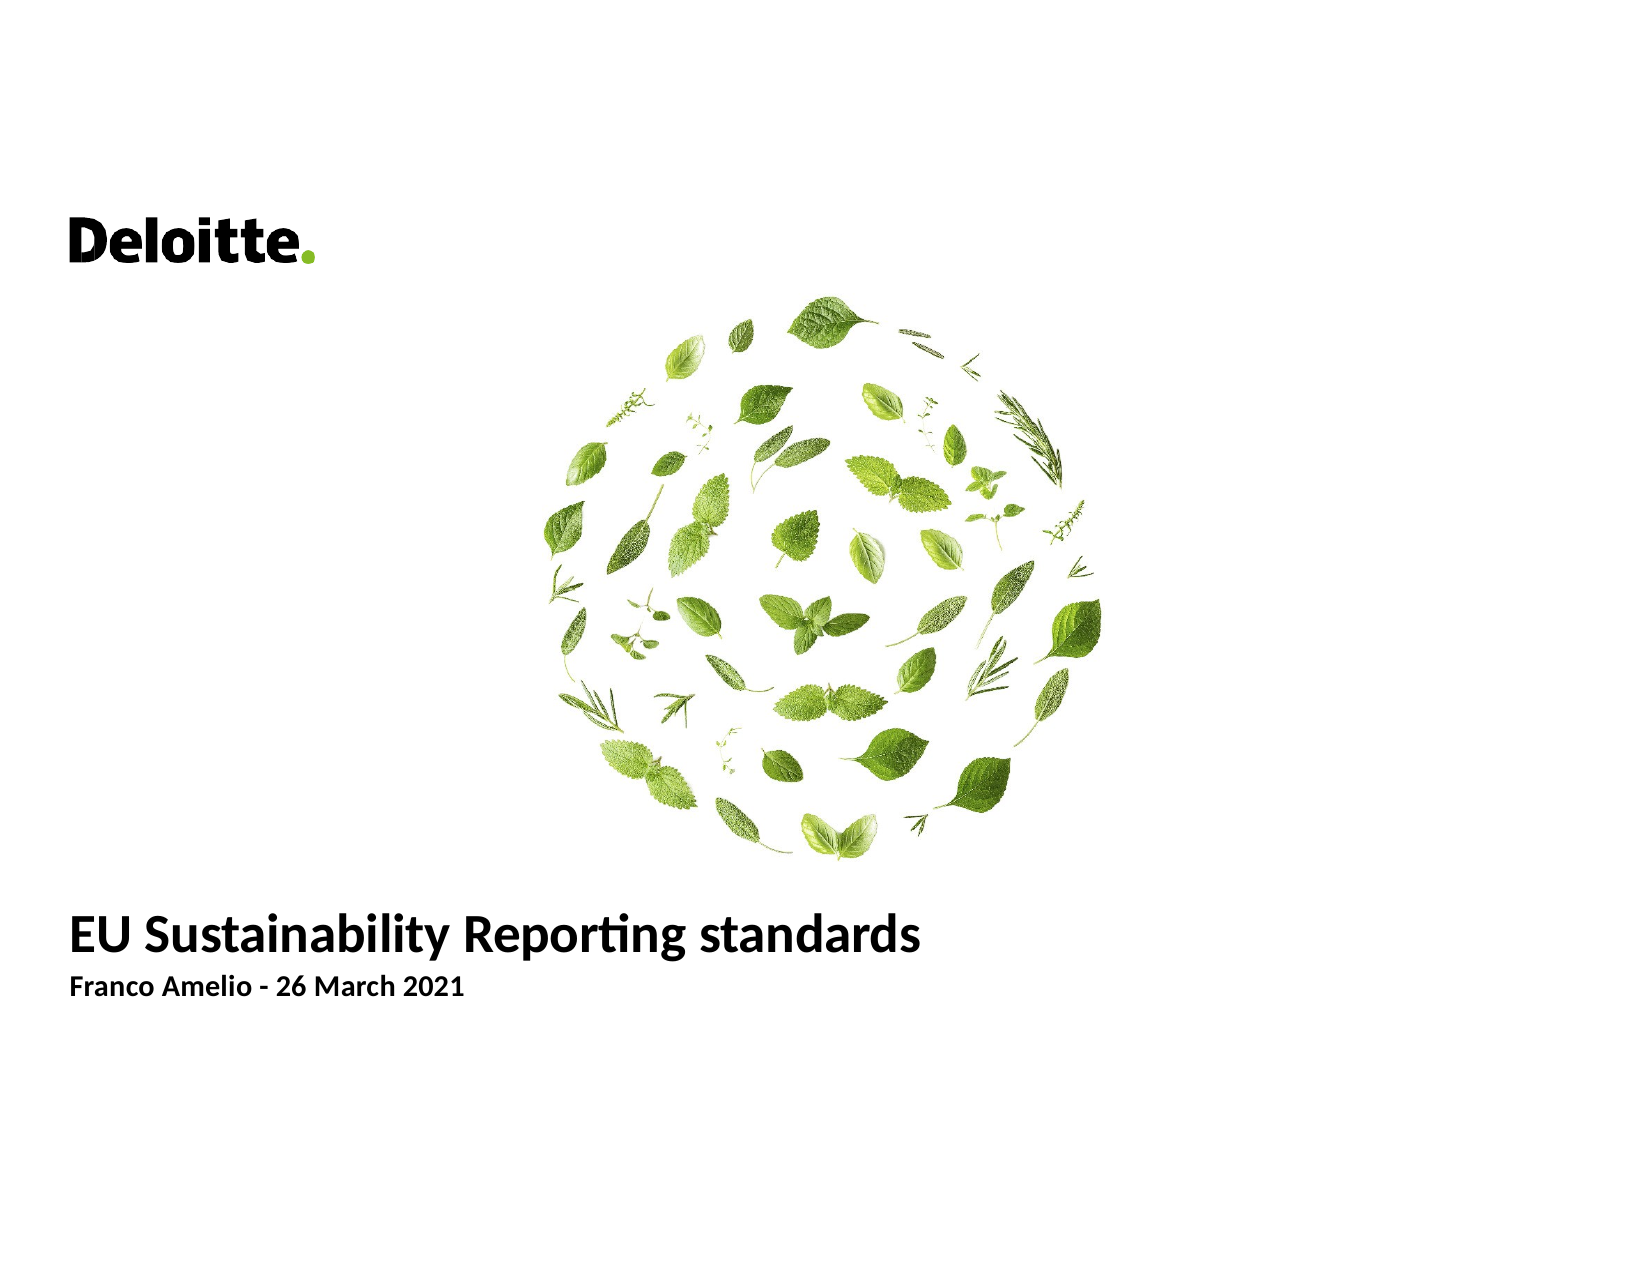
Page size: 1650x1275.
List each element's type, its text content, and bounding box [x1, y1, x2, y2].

text_box EU Sustainability Reporting standards Franco Amelio - 26 March 2021 [67, 895, 929, 1002]
text_box [304, 250, 315, 264]
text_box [109, 217, 300, 264]
text_box [69, 217, 104, 263]
text_box [542, 293, 1105, 862]
